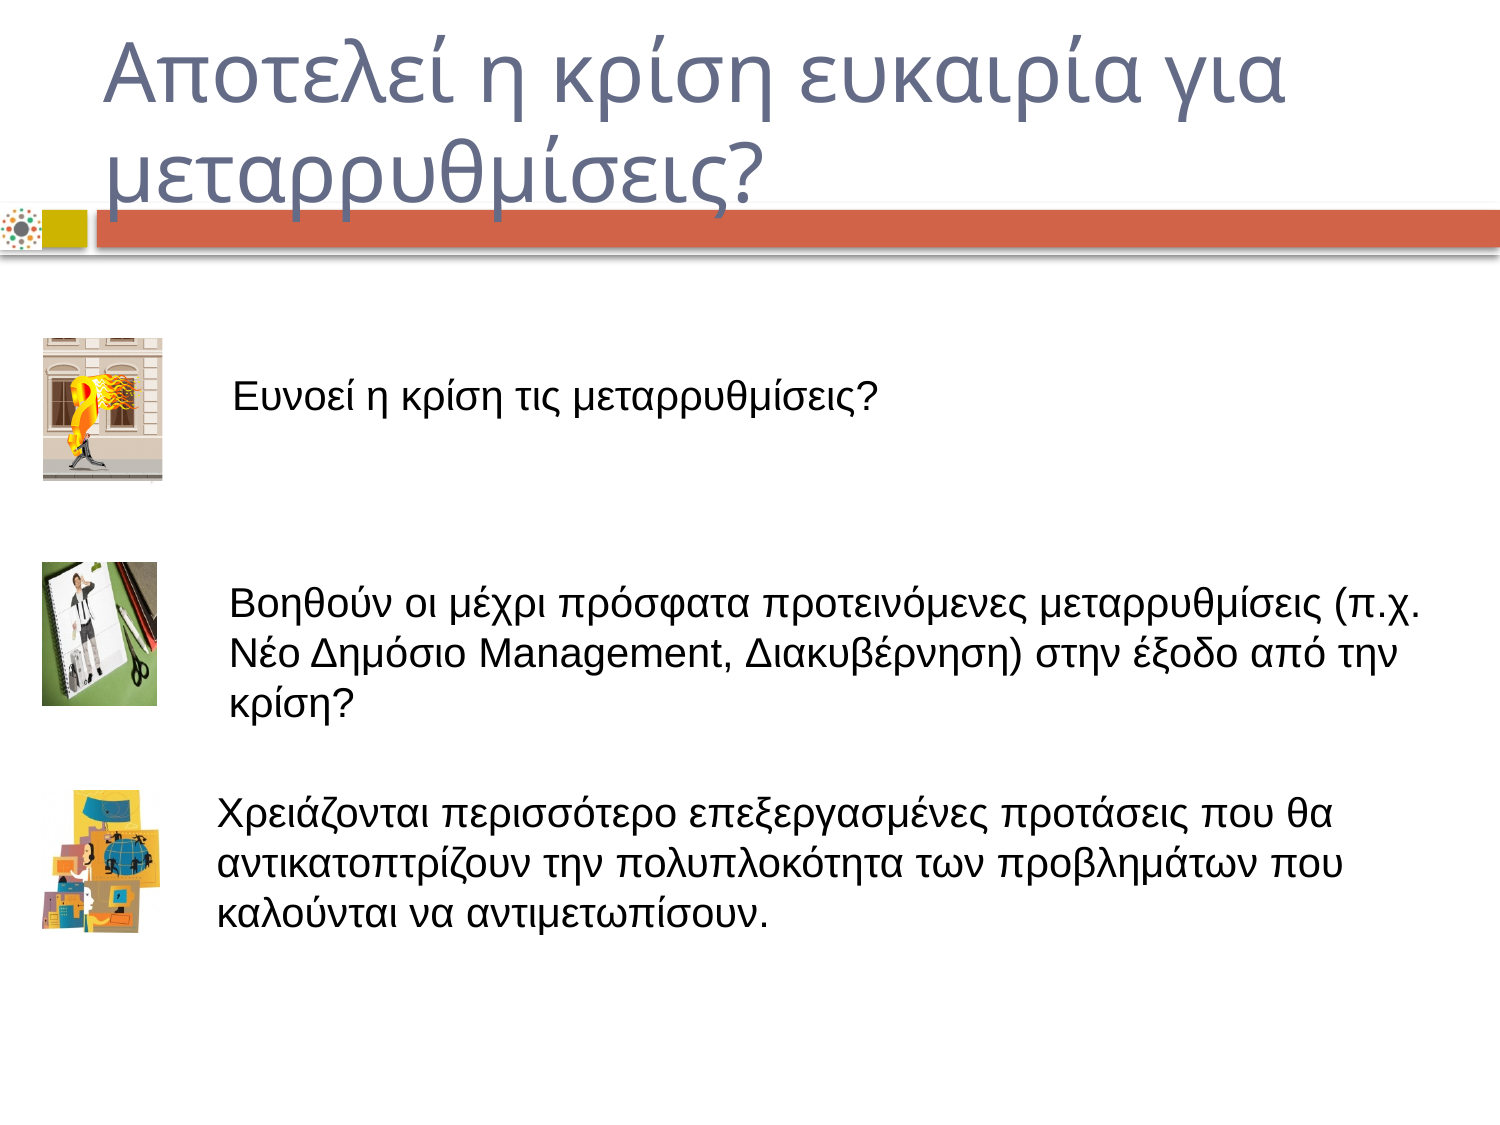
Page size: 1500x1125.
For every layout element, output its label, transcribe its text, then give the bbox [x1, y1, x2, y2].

text_box Χρειάζονται περισσότερο επεξεργασμένες προτάσεις που θα αντικατοπτρίζουν την πολυπλοκότητα των προβλημάτων που καλούνται να αντιμετωπίσουν. [201, 778, 1483, 944]
picture [0, 207, 42, 251]
picture [41, 562, 158, 706]
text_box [41, 337, 163, 502]
picture [42, 789, 160, 934]
text_box Ευνοεί η κρίση τις μεταρρυθμίσεις? [217, 361, 894, 477]
text_box Βοηθούν οι μέχρι πρόσφατα προτεινόμενες μεταρρυθμίσεις (π.χ. Νέο Δημόσιο Management, Διακυβέρνηση) στην έξοδο από την κρίση? [214, 568, 1483, 734]
title Αποτελεί η κρίση ευκαιρία για μεταρρυθμίσεις? [88, 37, 1500, 201]
